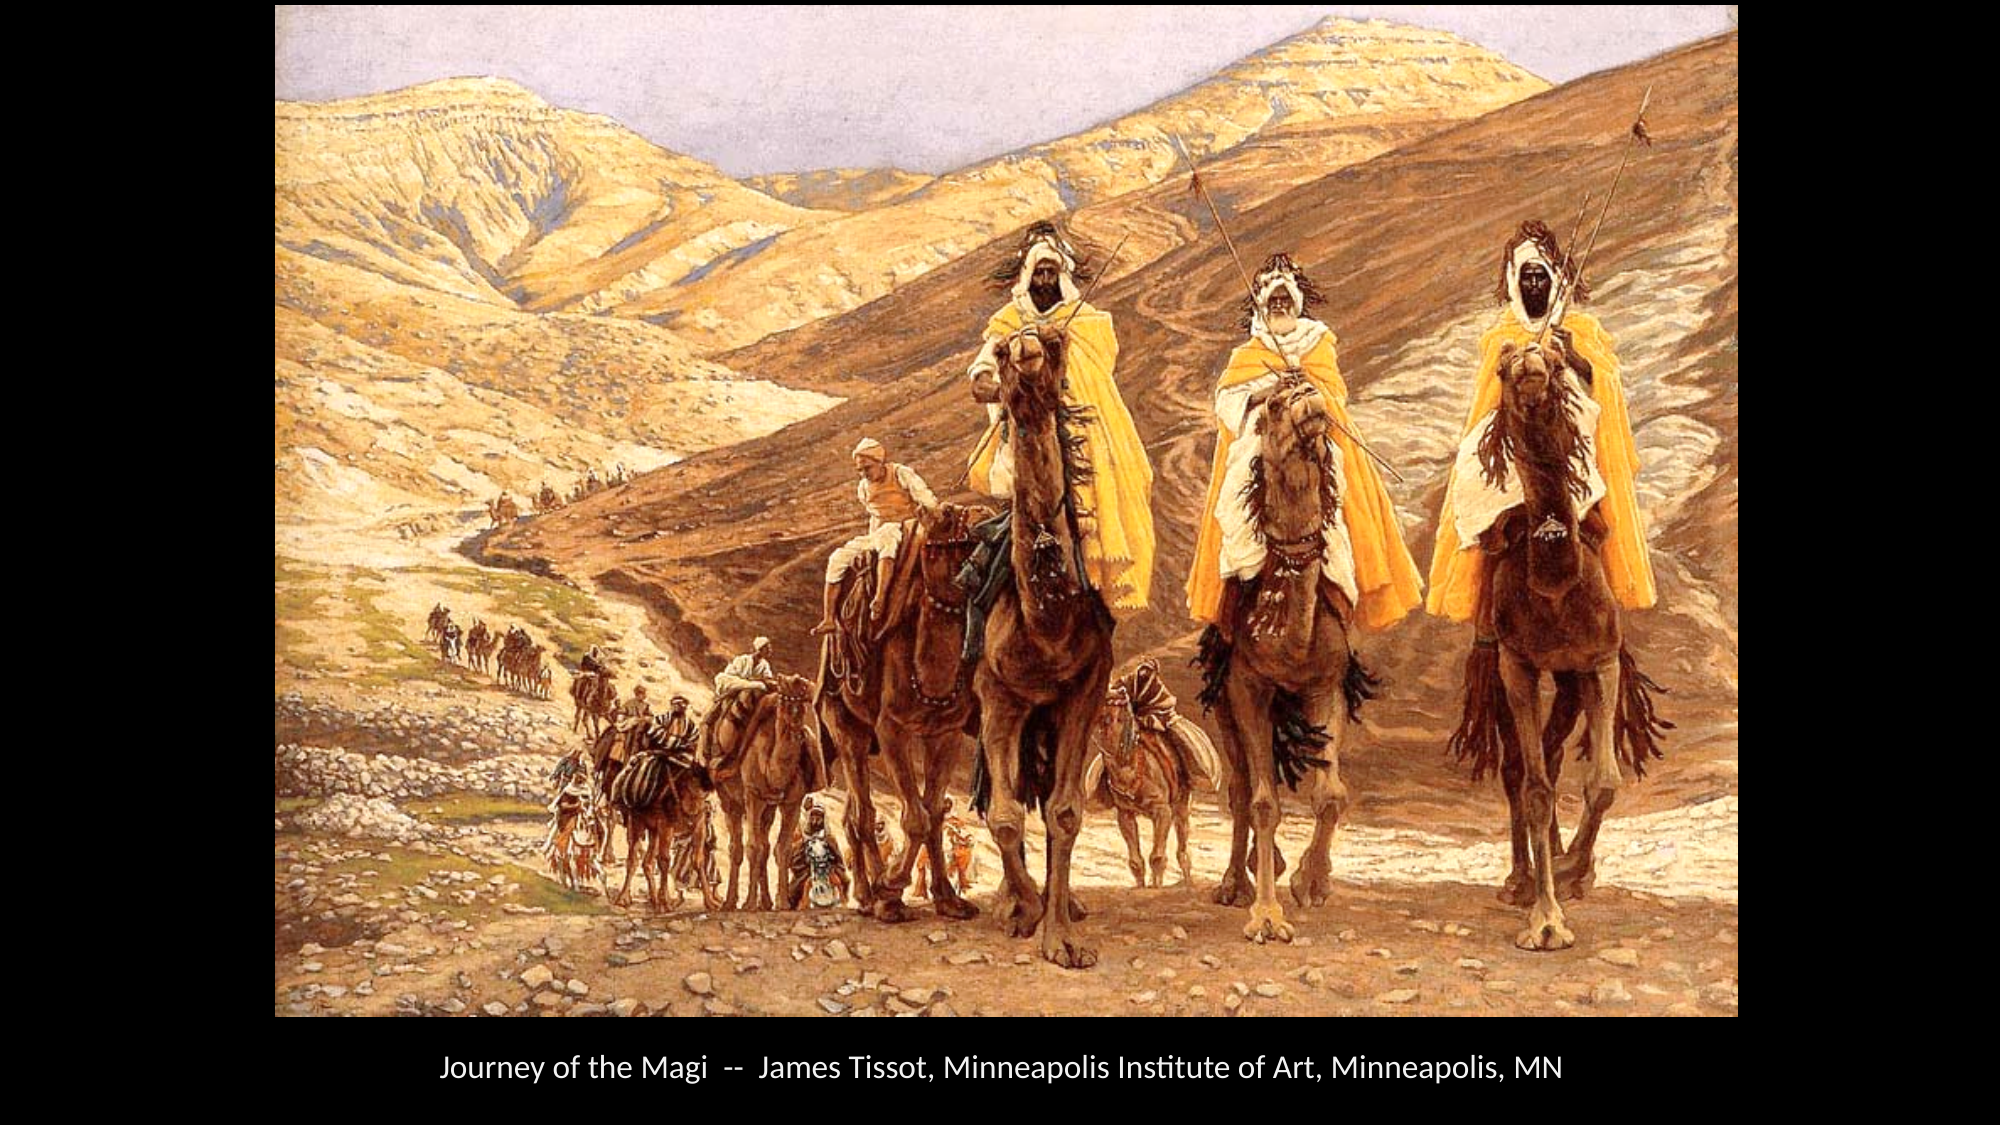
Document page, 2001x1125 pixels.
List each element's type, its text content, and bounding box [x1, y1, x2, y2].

picture [274, 5, 1738, 1017]
text_box Journey of the Magi -- James Tissot, Minneapolis Institute of Art, Minneapolis, MN [287, 1037, 1725, 1093]
